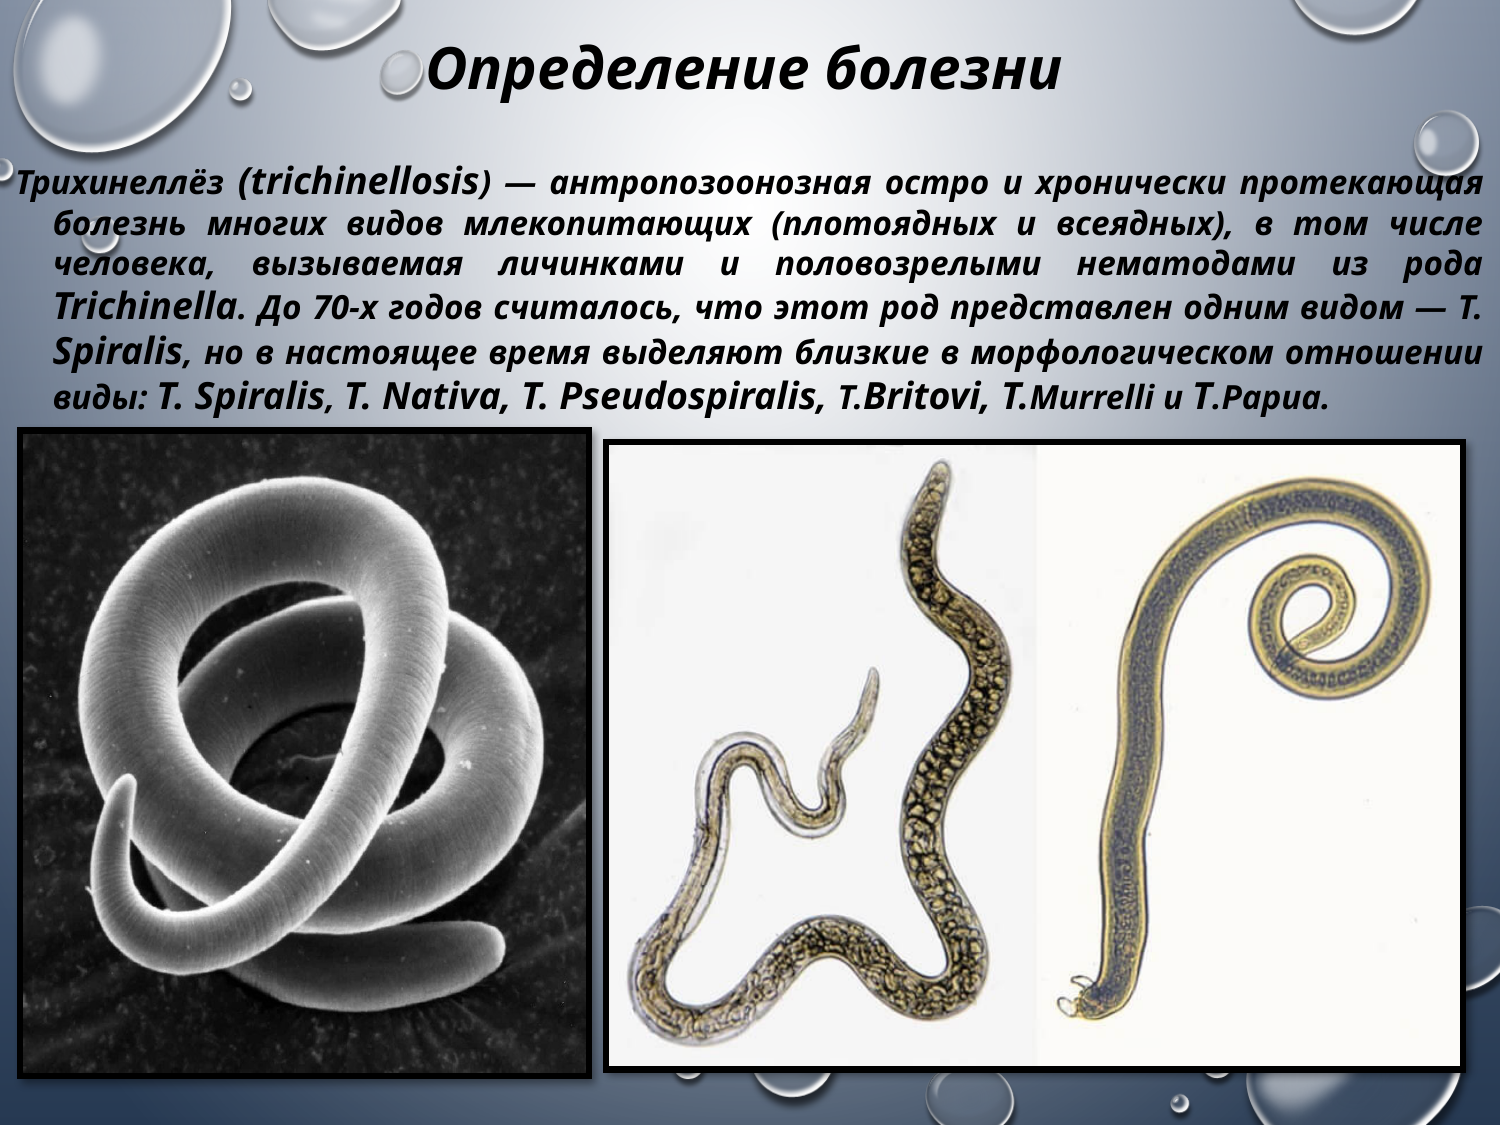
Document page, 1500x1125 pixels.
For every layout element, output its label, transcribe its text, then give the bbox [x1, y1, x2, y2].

text_box Определение болезни [410, 23, 1125, 109]
list Трихинеллёз (trichinellosis) — антропозоонозная остро и хронически протекающая болезнь многих видов млекопитающих (плотоядных и всеядных), в том числе человека, вызываемая личинками и половозрелыми нематодами из рода Trichinella. До 70-х годов считалось, что этот род представлен одним видом — T. Spiralis, но в настоящее время выделяют близкие в морфологическом отношении виды: T. Spiralis, T. Nativa, T. Pseudospiralis, Т.Britovi, T.Murrelli и T.Papua. [0, 0, 1500, 1125]
picture [23, 433, 587, 1074]
picture [609, 445, 1461, 1067]
